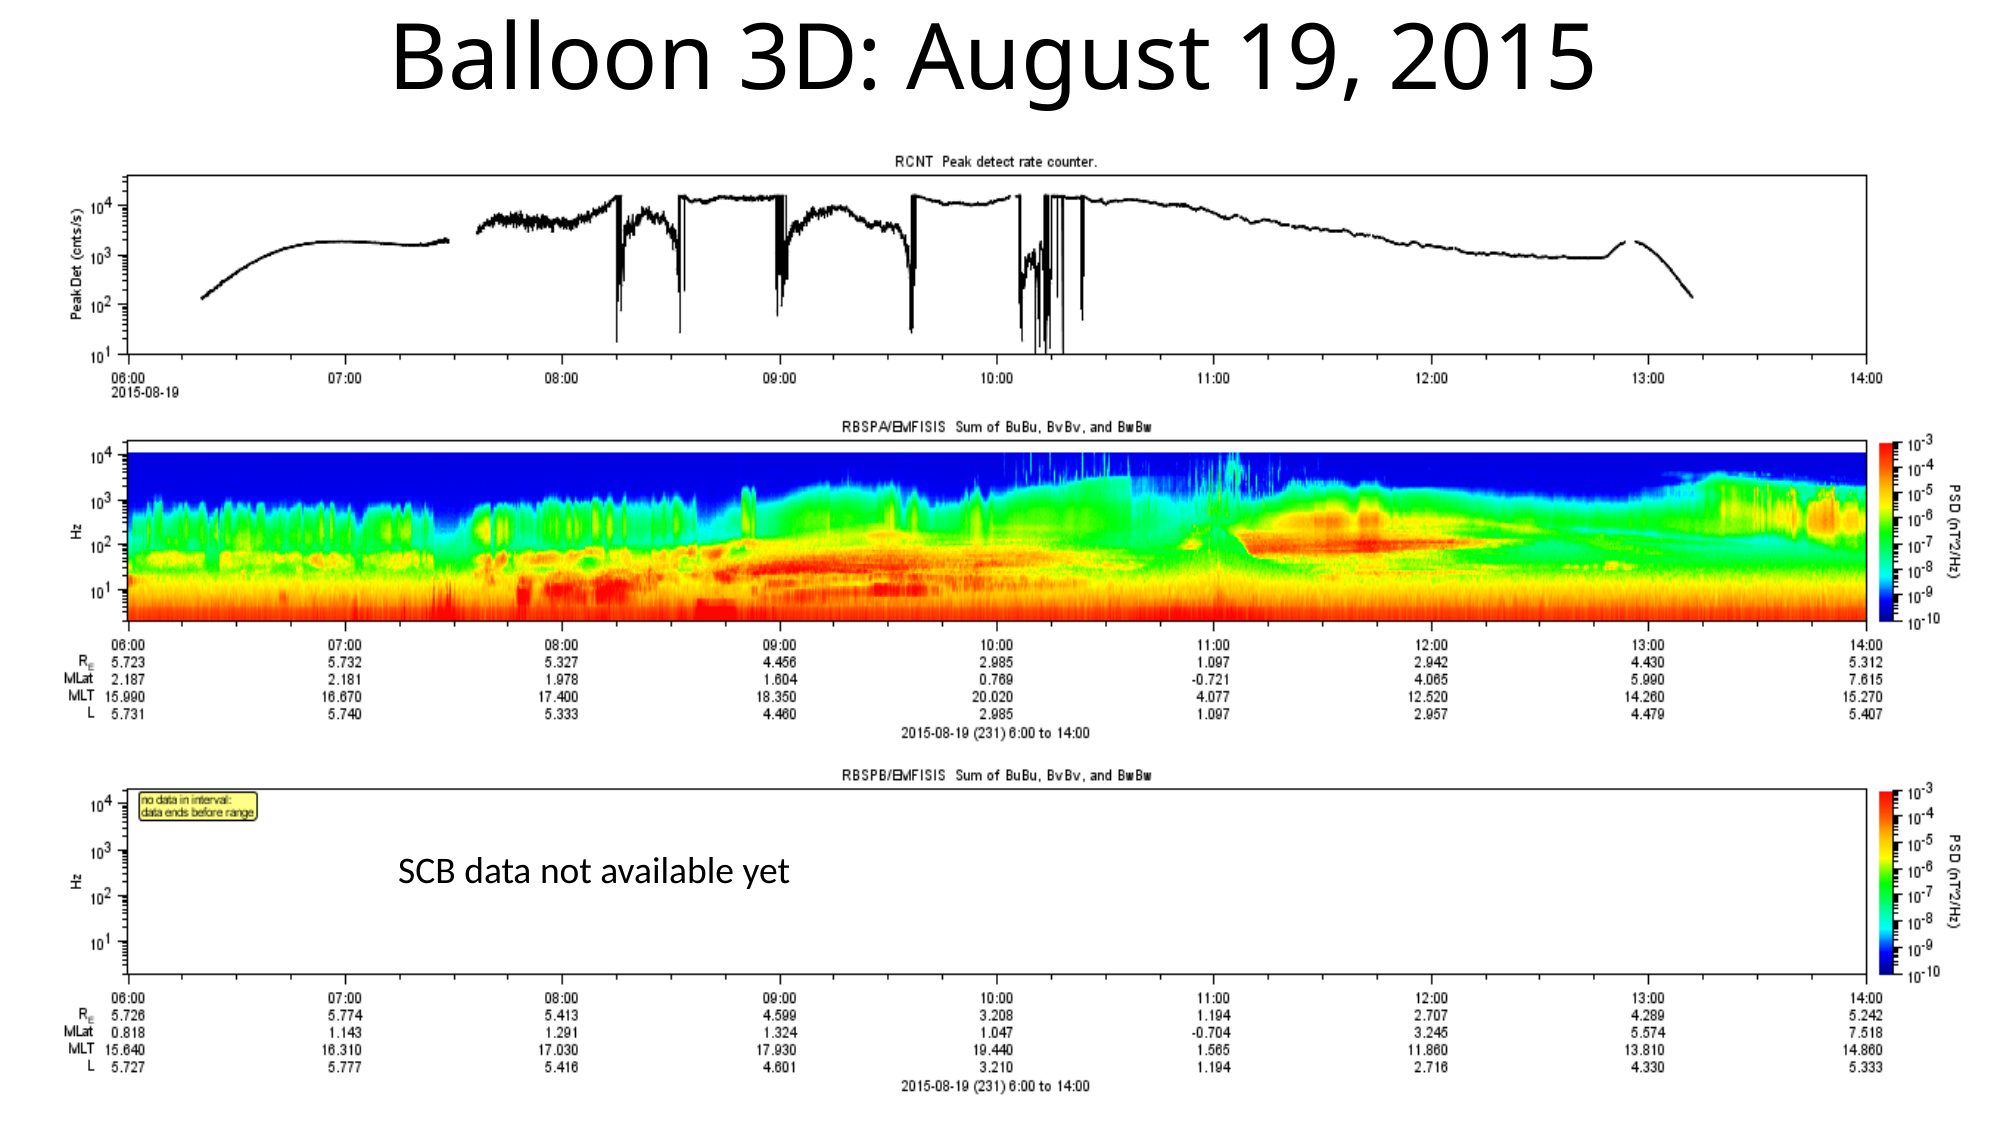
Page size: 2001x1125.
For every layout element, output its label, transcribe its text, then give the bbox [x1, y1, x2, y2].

title Balloon 3D: August 19, 2015 [131, 0, 1857, 120]
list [9, 120, 2000, 1104]
